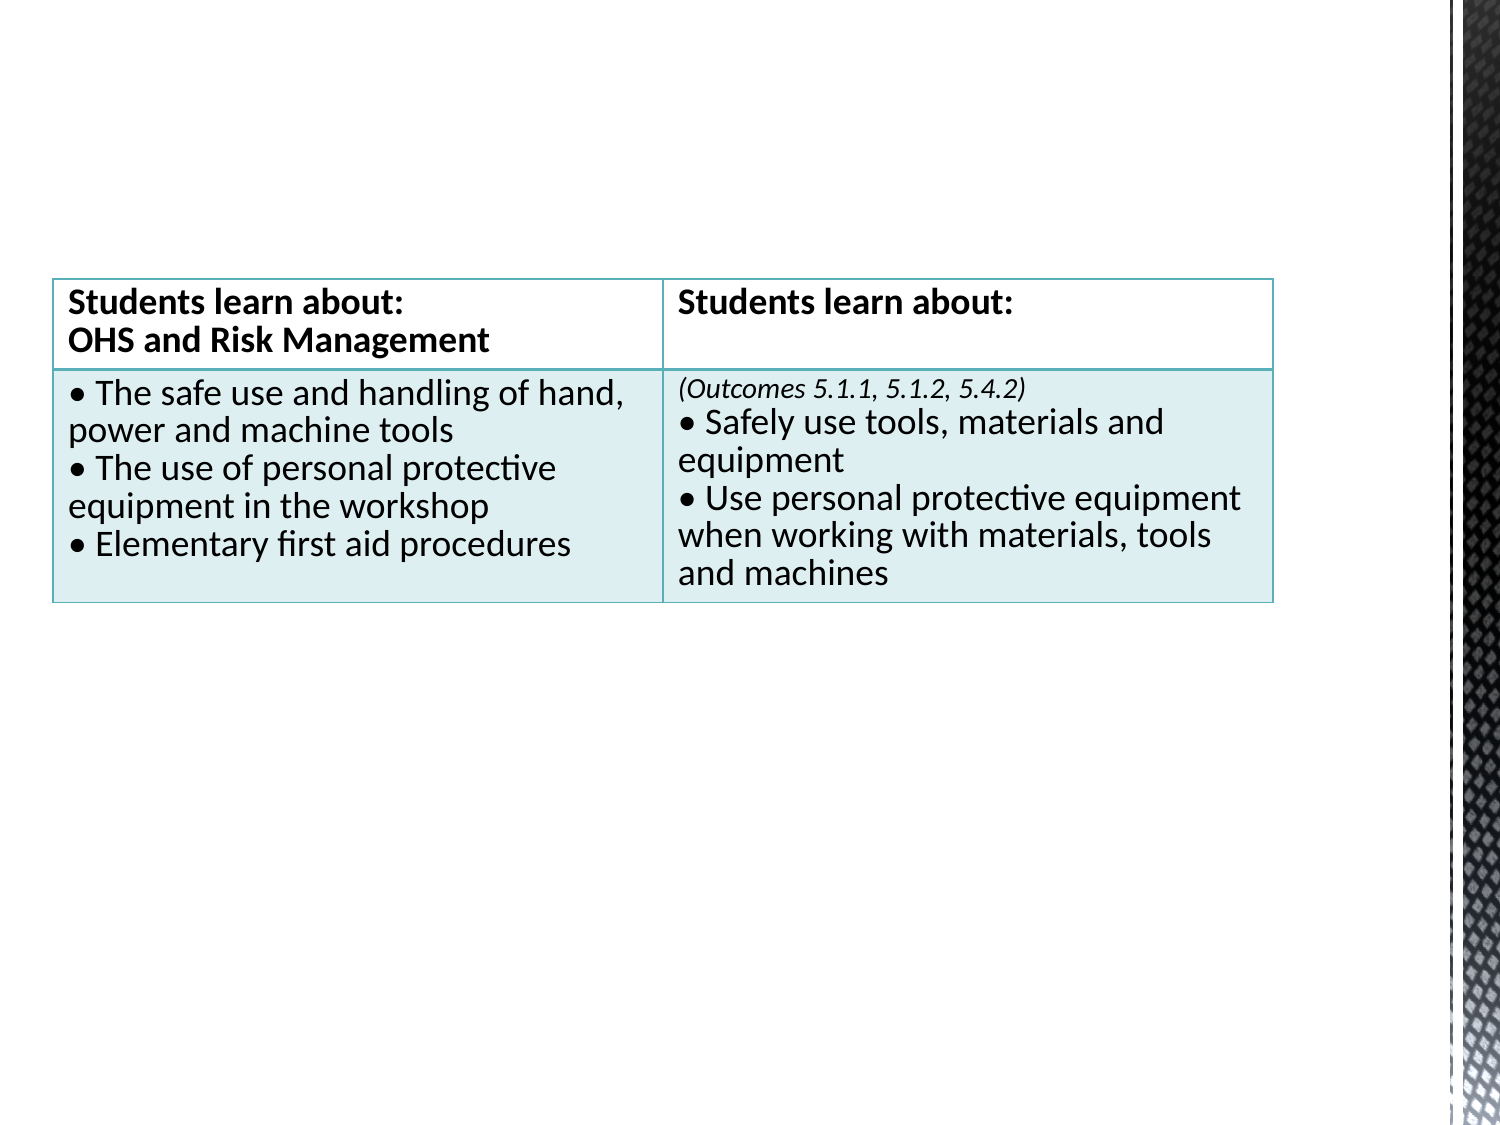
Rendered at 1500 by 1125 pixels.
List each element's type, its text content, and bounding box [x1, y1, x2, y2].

table_cell (Outcomes 5.1.1, 5.1.2, 5.4.2) • Safely use tools, materials and equipment • Use personal protective equipment when working with materials, tools and machines [664, 371, 1272, 602]
picture [1447, 0, 1500, 1125]
table_header Students learn about: OHS and Risk Management [54, 280, 662, 368]
table_cell • The safe use and handling of hand, power and machine tools • The use of personal protective equipment in the workshop • Elementary first aid procedures [54, 371, 662, 602]
table_header Students learn about: [664, 280, 1272, 368]
